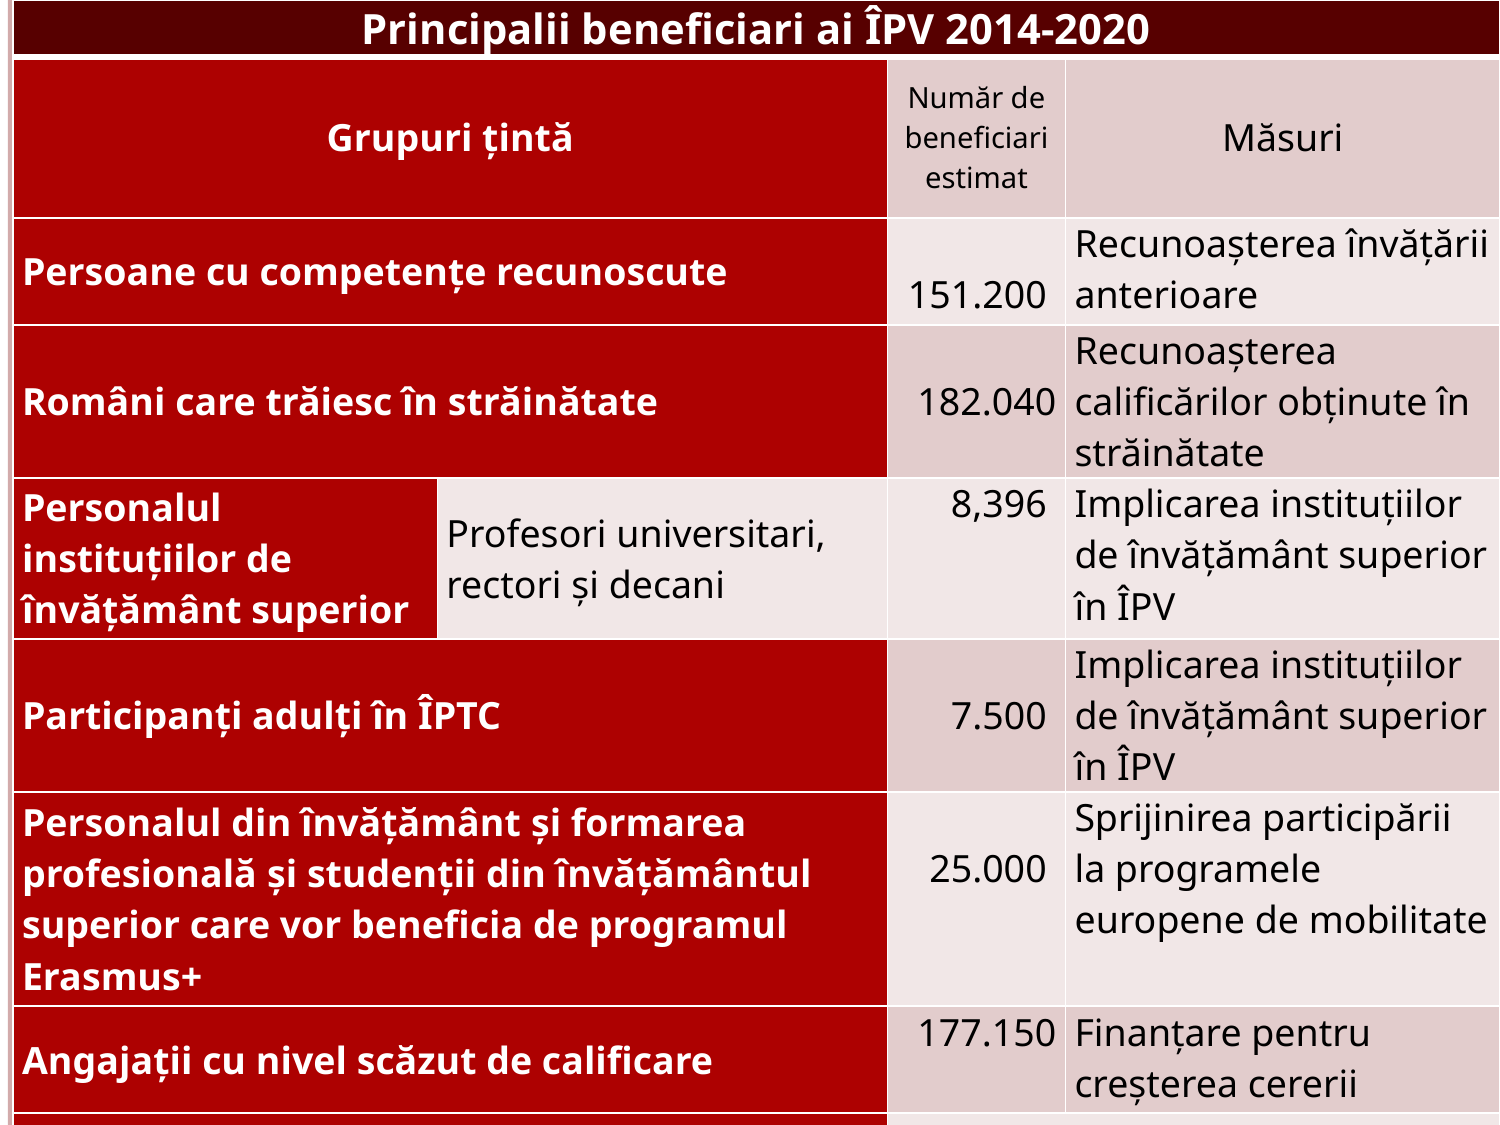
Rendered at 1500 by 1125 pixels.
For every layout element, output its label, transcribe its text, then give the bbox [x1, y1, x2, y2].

table_cell Participanţi adulţi în ÎPTC [14, 640, 887, 791]
table_cell Profesori universitari, rectori şi decani [438, 479, 887, 638]
table_cell Implicarea instituţiilor de învăţământ superior în ÎPV [1066, 479, 1499, 638]
table_cell Grupuri ţintă [14, 60, 887, 217]
table_cell 151.200 [888, 219, 1065, 324]
table_cell Sprijinirea participării la programele europene de mobilitate [1066, 793, 1499, 1005]
table_cell Implicarea instituţiilor de învăţământ superior în ÎPV [1066, 640, 1499, 791]
table_cell Recunoaşterea învăţării anterioare [1066, 219, 1499, 324]
table_cell 25.000 [888, 793, 1065, 1005]
table_cell Recunoaşterea calificărilor obţinute în străinătate [1066, 326, 1499, 477]
table_cell 177.150 [888, 1007, 1065, 1112]
table_header Principalii beneficiari ai ÎPV 2014-2020 [14, 1, 1499, 54]
table_cell Nr. total de beneficiari estimat [14, 1114, 887, 1125]
table_cell Angajaţii cu nivel scăzut de calificare [14, 1007, 887, 1112]
table_cell Persoane cu competenţe recunoscute [14, 219, 887, 324]
table_cell Număr de beneficiari estimat [888, 60, 1065, 217]
table_cell 2,012,986 persoane [888, 1114, 1499, 1125]
table_cell Personalul din învăţământ şi formarea profesională şi studenţii din învăţământul superior care vor beneficia de programul Erasmus+ [14, 793, 887, 1005]
table_cell Români care trăiesc în străinătate [14, 326, 887, 477]
table_cell 182.040 [888, 326, 1065, 477]
table_cell 8,396 [888, 479, 1065, 638]
table_cell Măsuri [1066, 60, 1499, 217]
table_cell 7.500 [888, 640, 1065, 791]
table_cell Finanţare pentru creşterea cererii [1066, 1007, 1499, 1112]
table_cell Personalul instituţiilor de învăţământ superior [14, 479, 437, 638]
